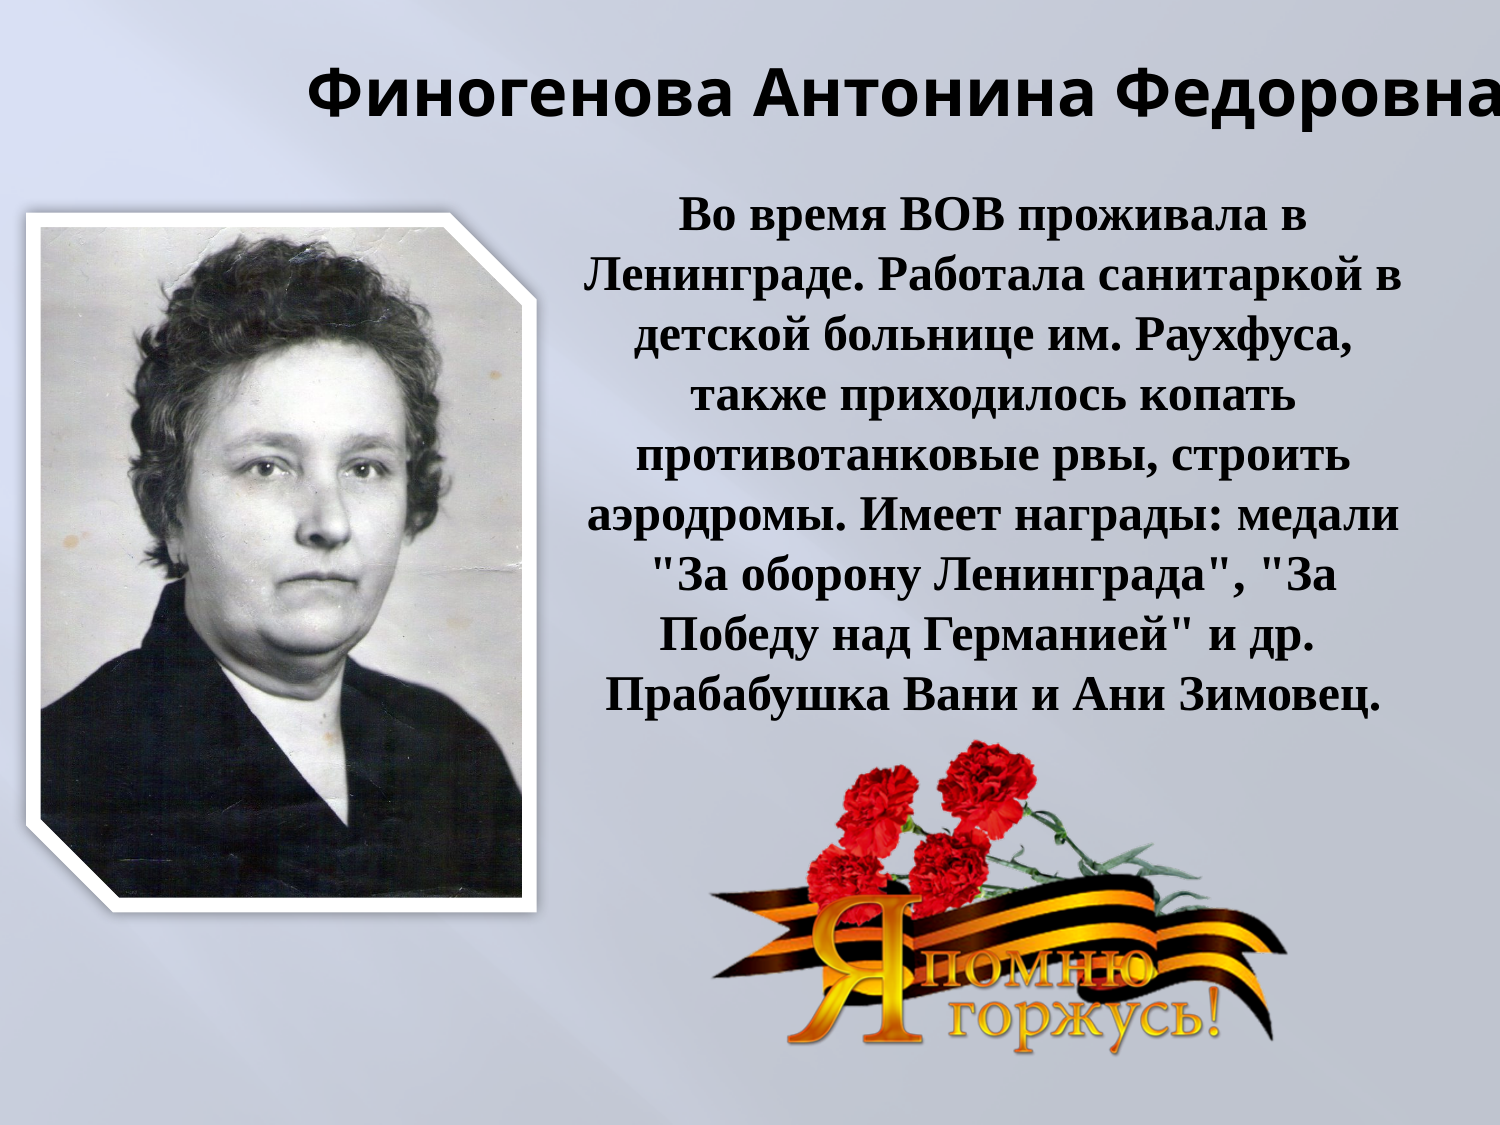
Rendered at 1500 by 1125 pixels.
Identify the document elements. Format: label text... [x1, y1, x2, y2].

picture [33, 219, 530, 906]
text_box Во время ВОВ проживала в Ленинграде. Работала санитаркой в детской больнице им. Раухфуса, также приходилось копать противотанковые рвы, строить аэродромы. Имеет награды: медали "За оборону Ленинграда", "За Победу над Германией" и др. Прабабушка Вани и Ани Зимовец. [560, 172, 1426, 788]
text_box Финогенова Антонина Федоровна [291, 42, 1500, 137]
picture [697, 727, 1289, 1125]
